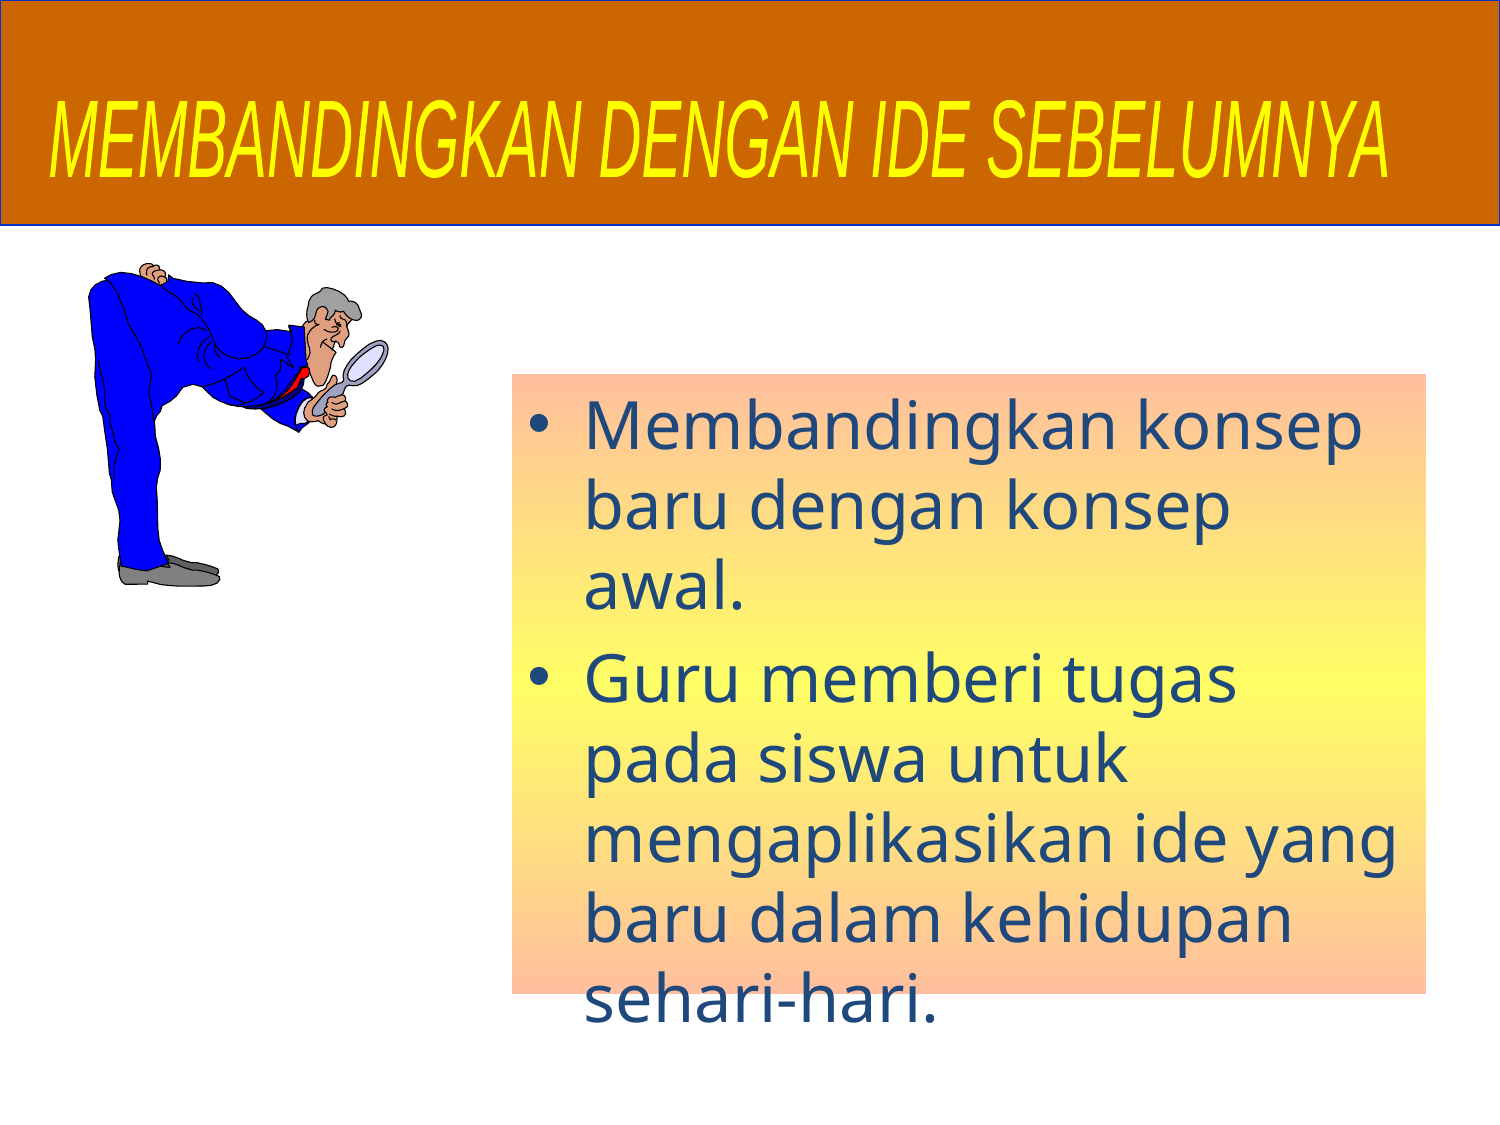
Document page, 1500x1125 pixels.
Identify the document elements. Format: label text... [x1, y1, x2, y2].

list Membandingkan konsep baru dengan konsep awal. Guru memberi tugas pada siswa untuk mengaplikasikan ide yang baru dalam kehidupan sehari-hari. [512, 375, 1425, 994]
text_box [0, 0, 1500, 225]
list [87, 262, 391, 588]
